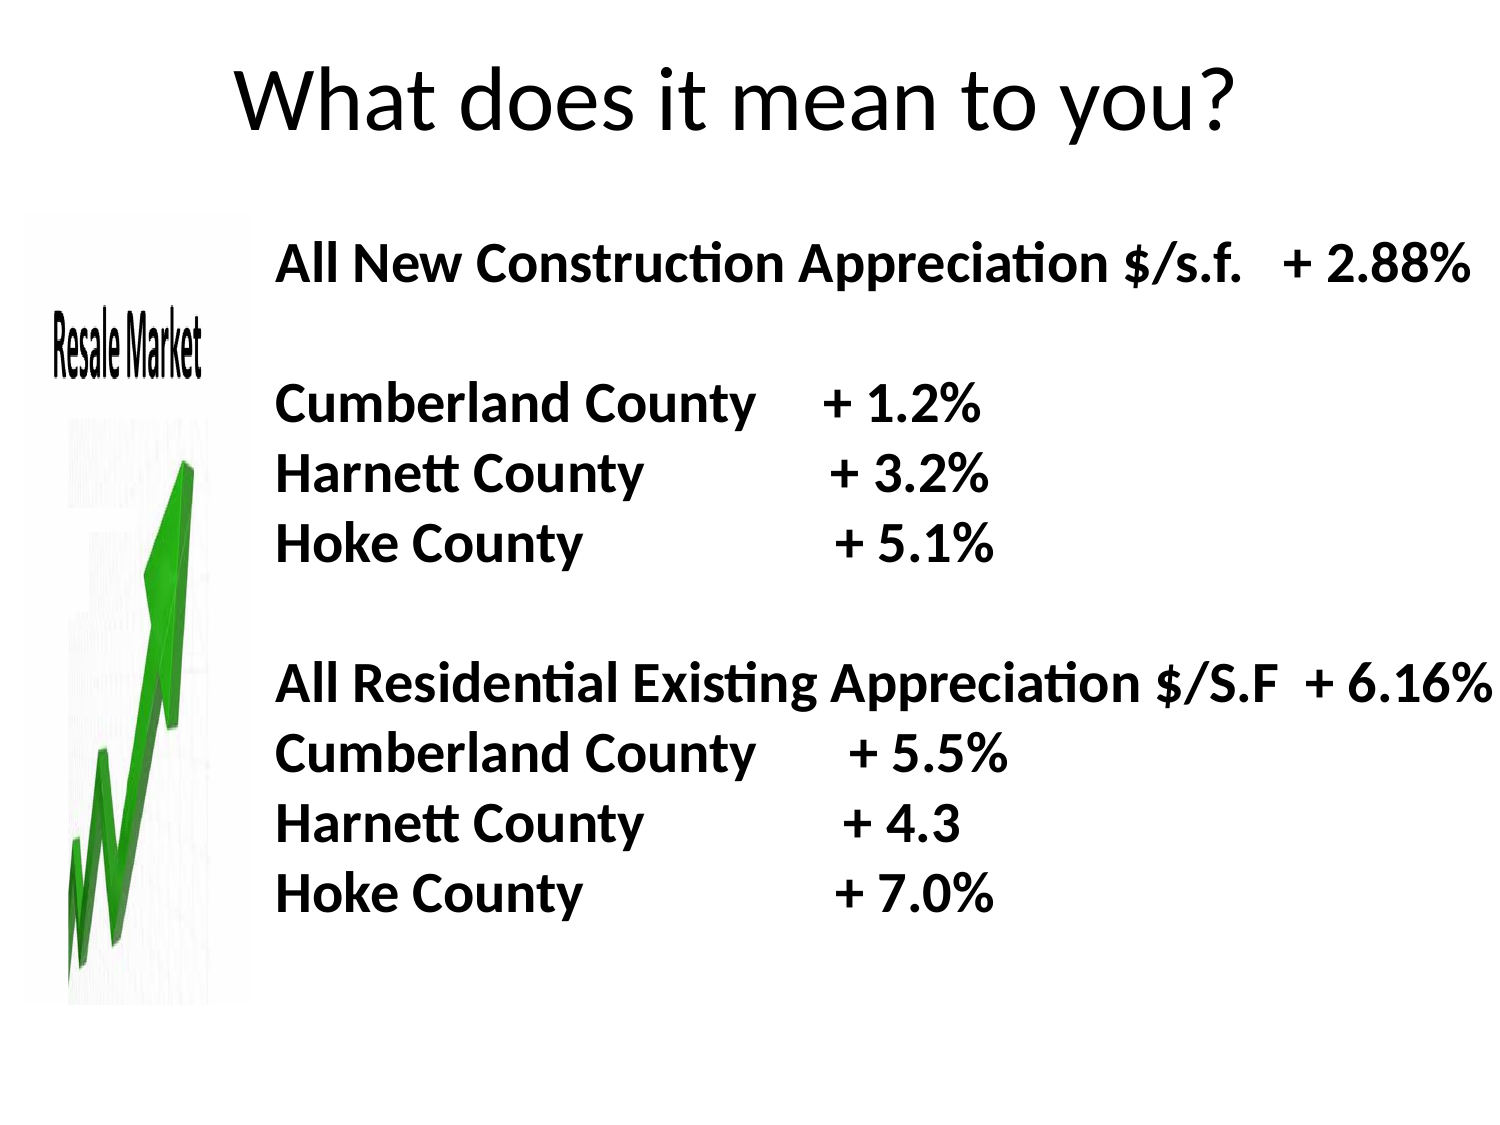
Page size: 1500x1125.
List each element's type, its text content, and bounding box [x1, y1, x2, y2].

title What does it mean to you? [62, 0, 1413, 188]
text_box All New Construction Appreciation $/s.f. + 2.88% Cumberland County + 1.2% Harnett County + 3.2% Hoke County + 5.1% All Residential Existing Appreciation $/S.F + 6.16% Cumberland County + 5.5% Harnett County + 4.3 Hoke County + 7.0% [261, 216, 1500, 932]
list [24, 212, 251, 1006]
